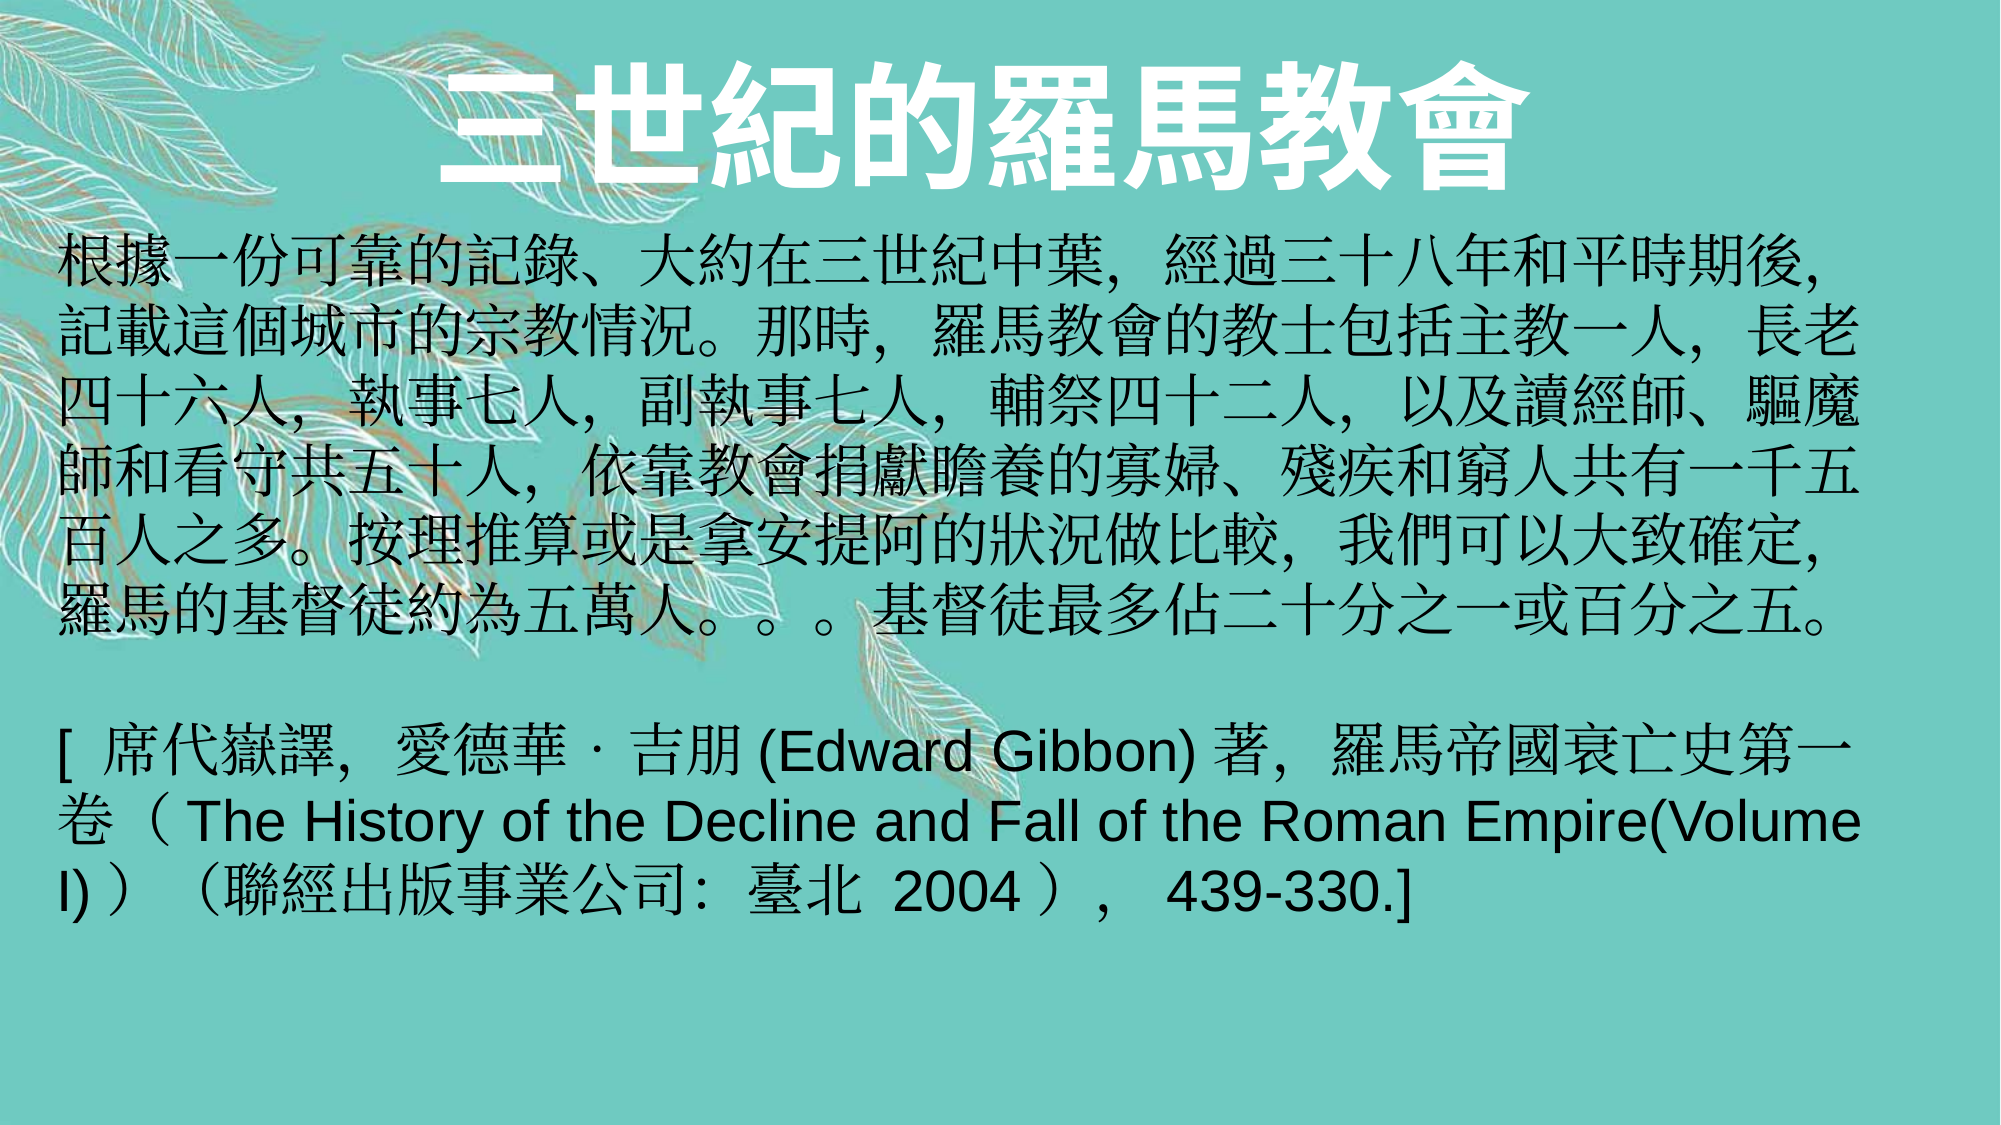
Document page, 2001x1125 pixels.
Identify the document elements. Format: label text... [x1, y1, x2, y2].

text_box 根據一份可靠的記錄、大約在三世紀中葉，經過三十八年和平時期後，記載這個城市的宗教情況。那時，羅馬教會的教士包括主教一人，長老四十六人，執事七人，副執事七人，輔祭四十二人，以及讀經師、驅魔師和看守共五十人，依靠教會捐獻瞻養的寡婦、殘疾和窮人共有一千五百人之多。按理推算或是拿安提阿的狀況做比較，我們可以大致確定，羅馬的基督徒約為五萬人。。。基督徒最多佔二十分之一或百分之五。 [ 席代嶽譯，愛德華‧吉朋(Edward Gibbon)著，羅馬帝國衰亡史第一卷（The History of the Decline and Fall of the Roman Empire(Volume I)）（聯經出版事業公司：臺北 2004），439-330.] [41, 216, 1893, 931]
picture [0, 0, 2001, 1125]
text_box 三世紀的羅馬教會 [41, 52, 1924, 216]
